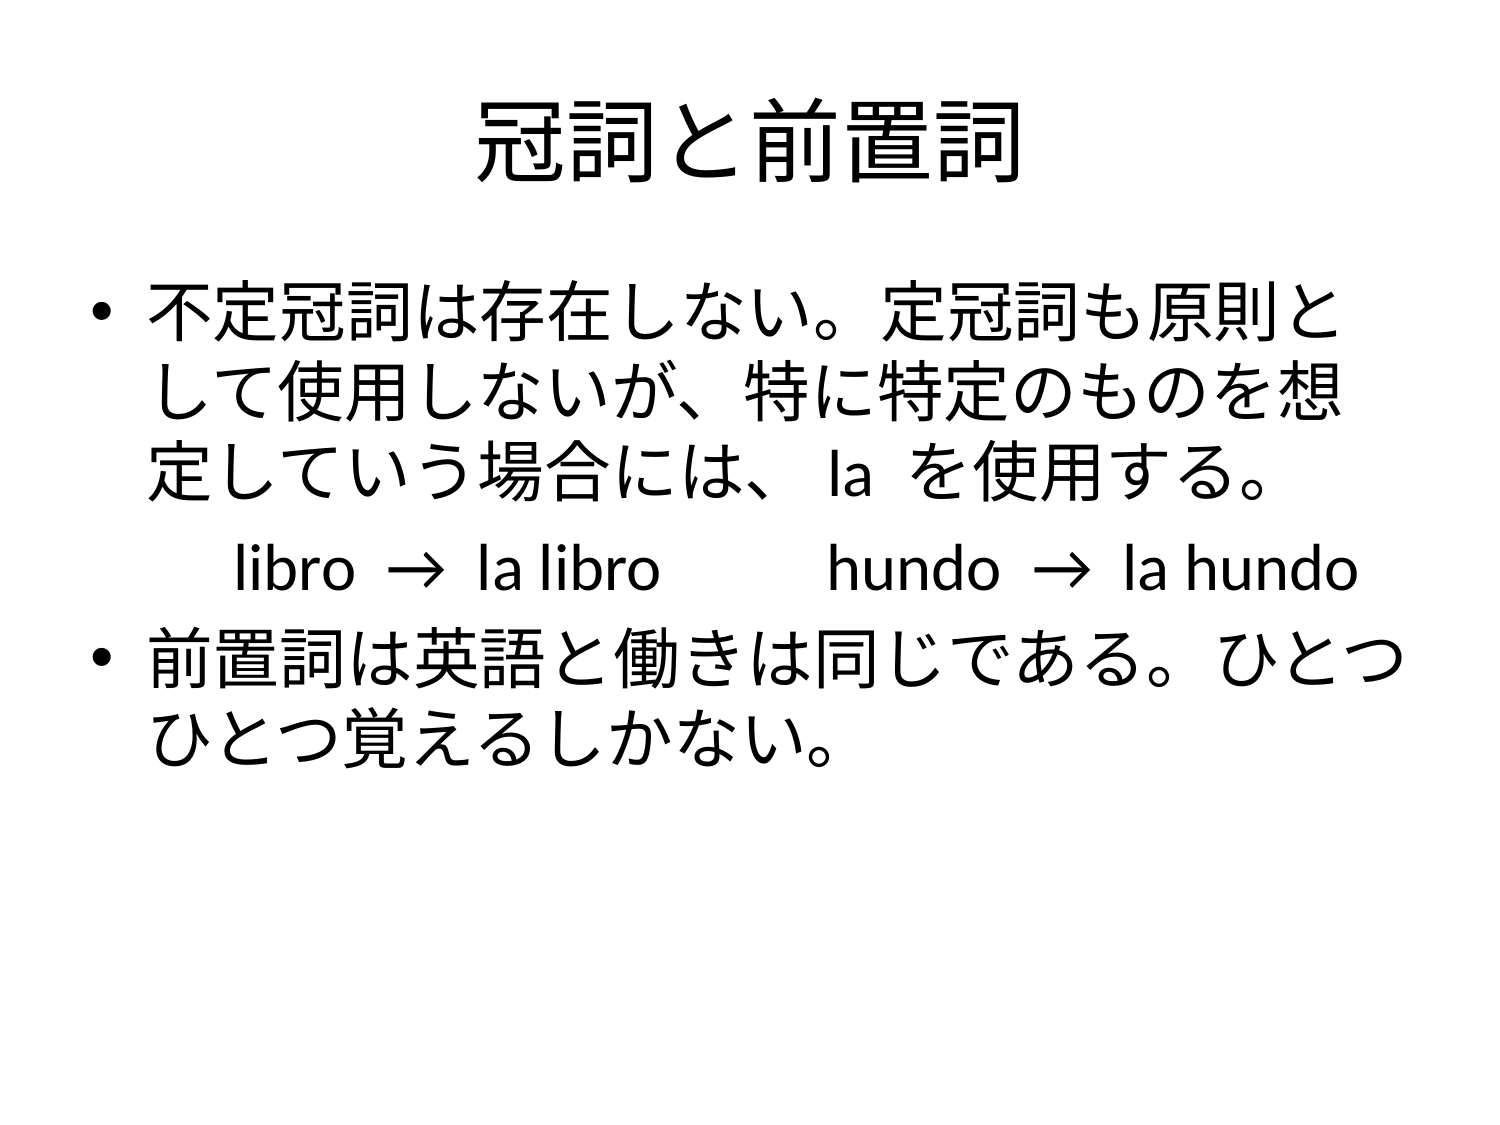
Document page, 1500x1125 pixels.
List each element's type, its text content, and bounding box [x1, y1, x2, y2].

title 冠詞と前置詞 [75, 45, 1425, 233]
list 不定冠詞は存在しない。定冠詞も原則として使用しないが、特に特定のものを想定していう場合には、la を使用する。 libro → la libro hundo → la hundo 前置詞は英語と働きは同じである。ひとつひとつ覚えるしかない。 [75, 262, 1425, 1005]
